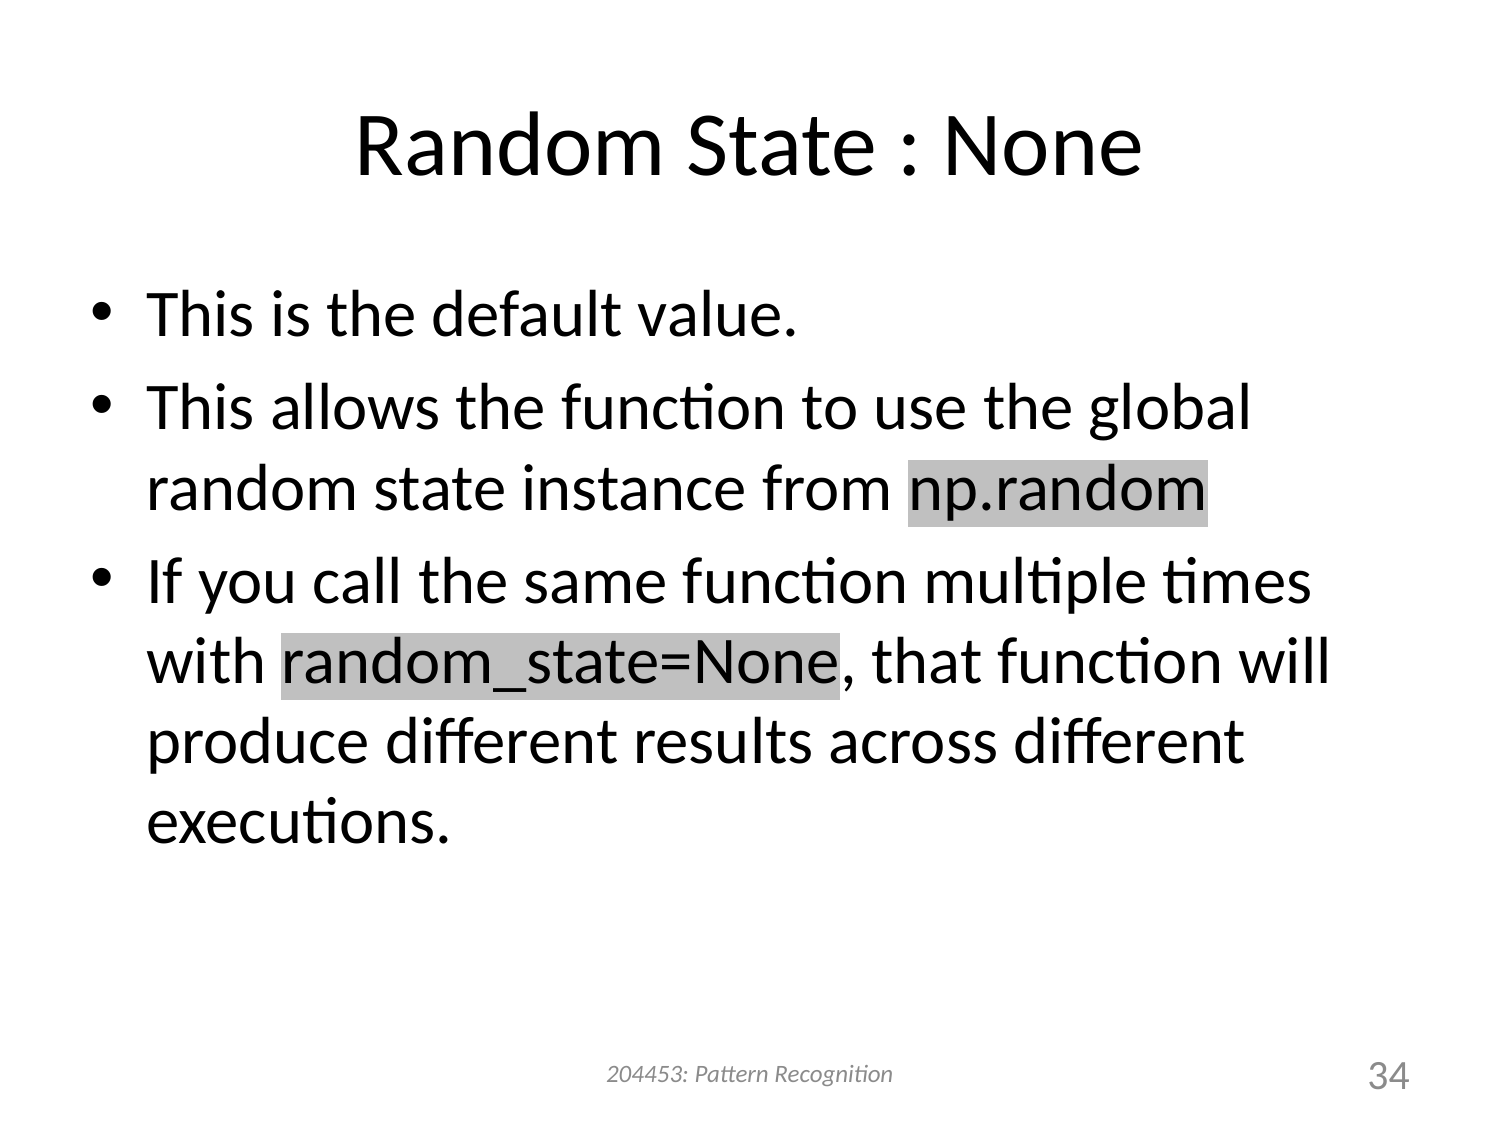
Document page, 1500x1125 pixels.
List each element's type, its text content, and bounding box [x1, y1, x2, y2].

title Random State : None [75, 45, 1425, 233]
slide_number 34 [1074, 1042, 1425, 1103]
footer 204453: Pattern Recognition [512, 1042, 988, 1103]
list This is the default value. This allows the function to use the global random state instance from np.random If you call the same function multiple times with random_state=None, that function will produce different results across different executions. [75, 262, 1425, 1005]
